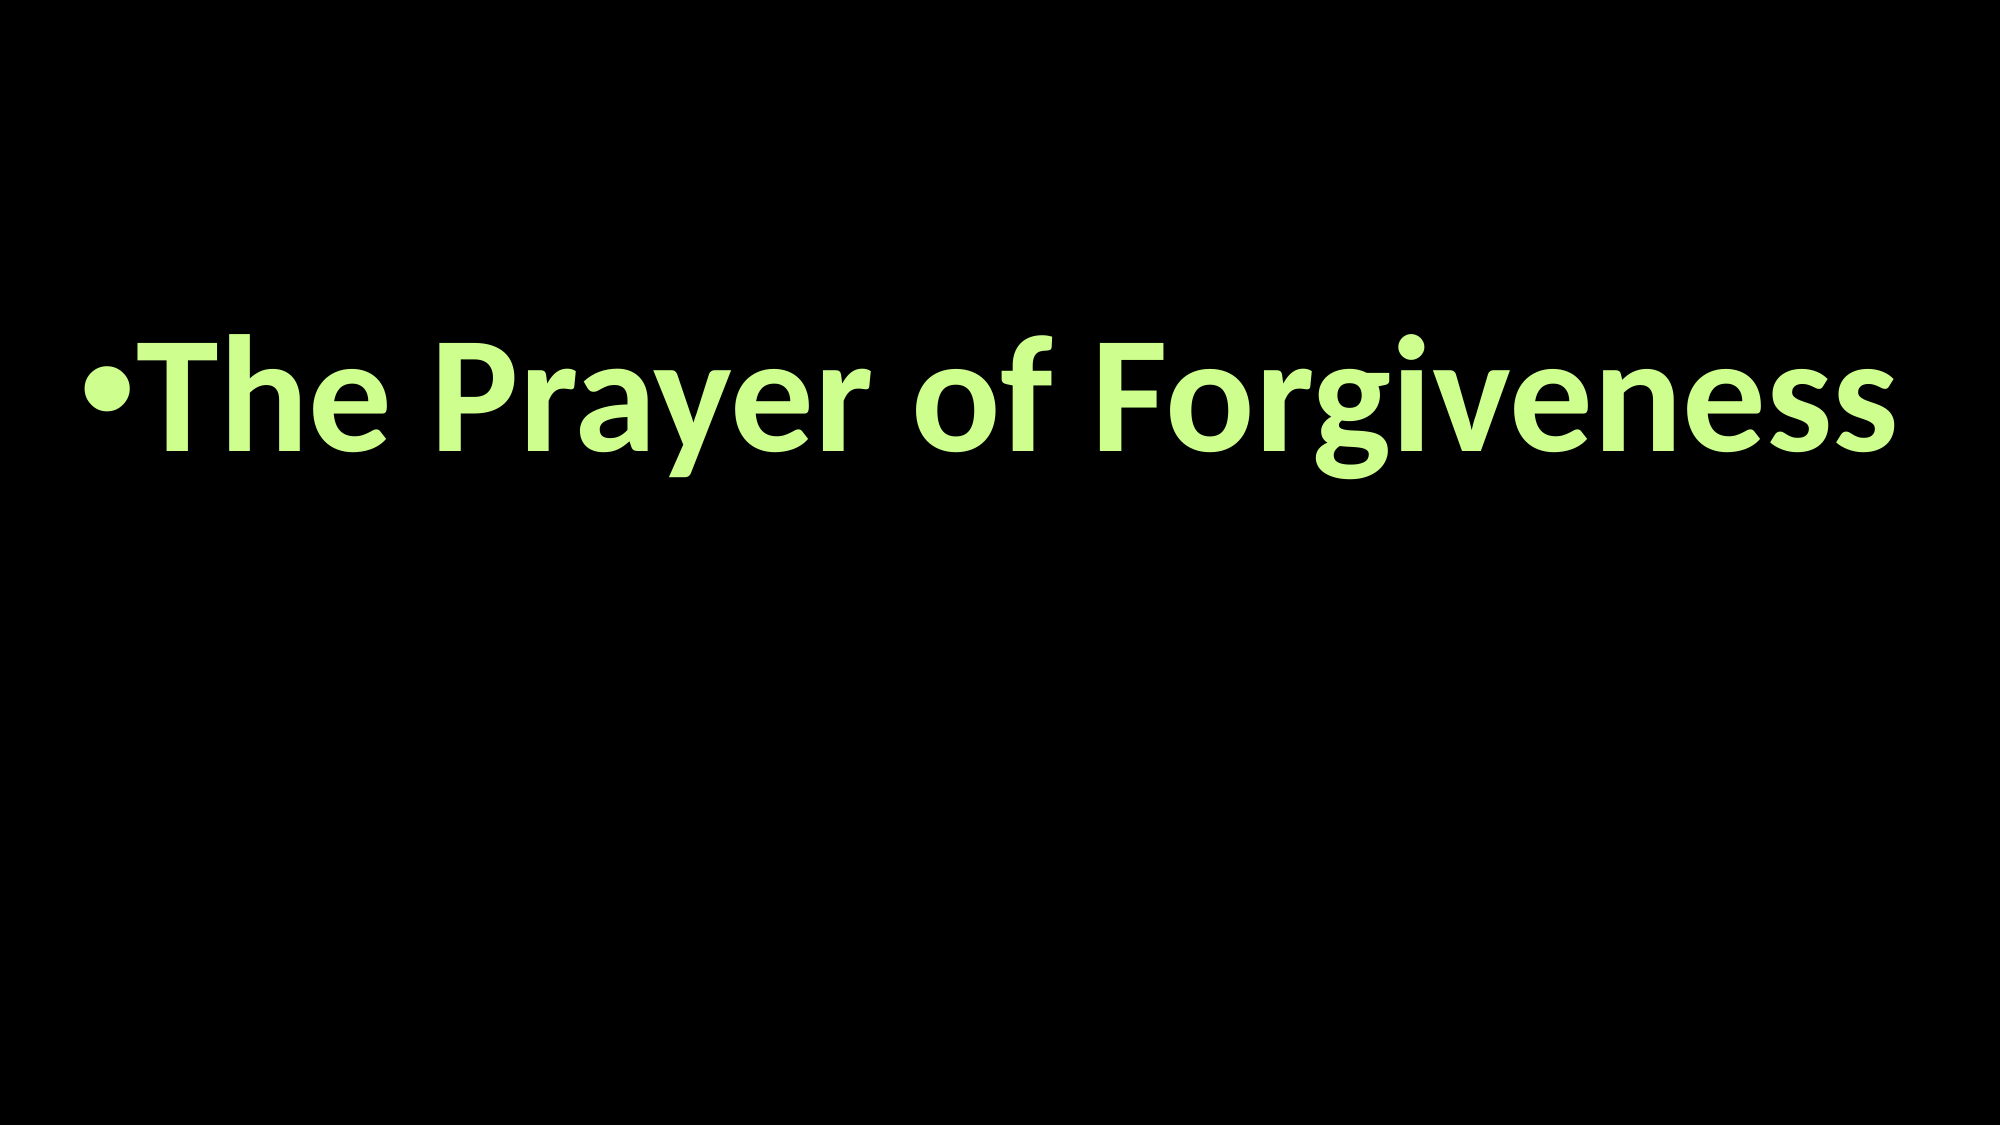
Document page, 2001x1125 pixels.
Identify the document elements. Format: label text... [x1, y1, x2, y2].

list The Prayer of Forgiveness [63, 299, 1936, 1014]
